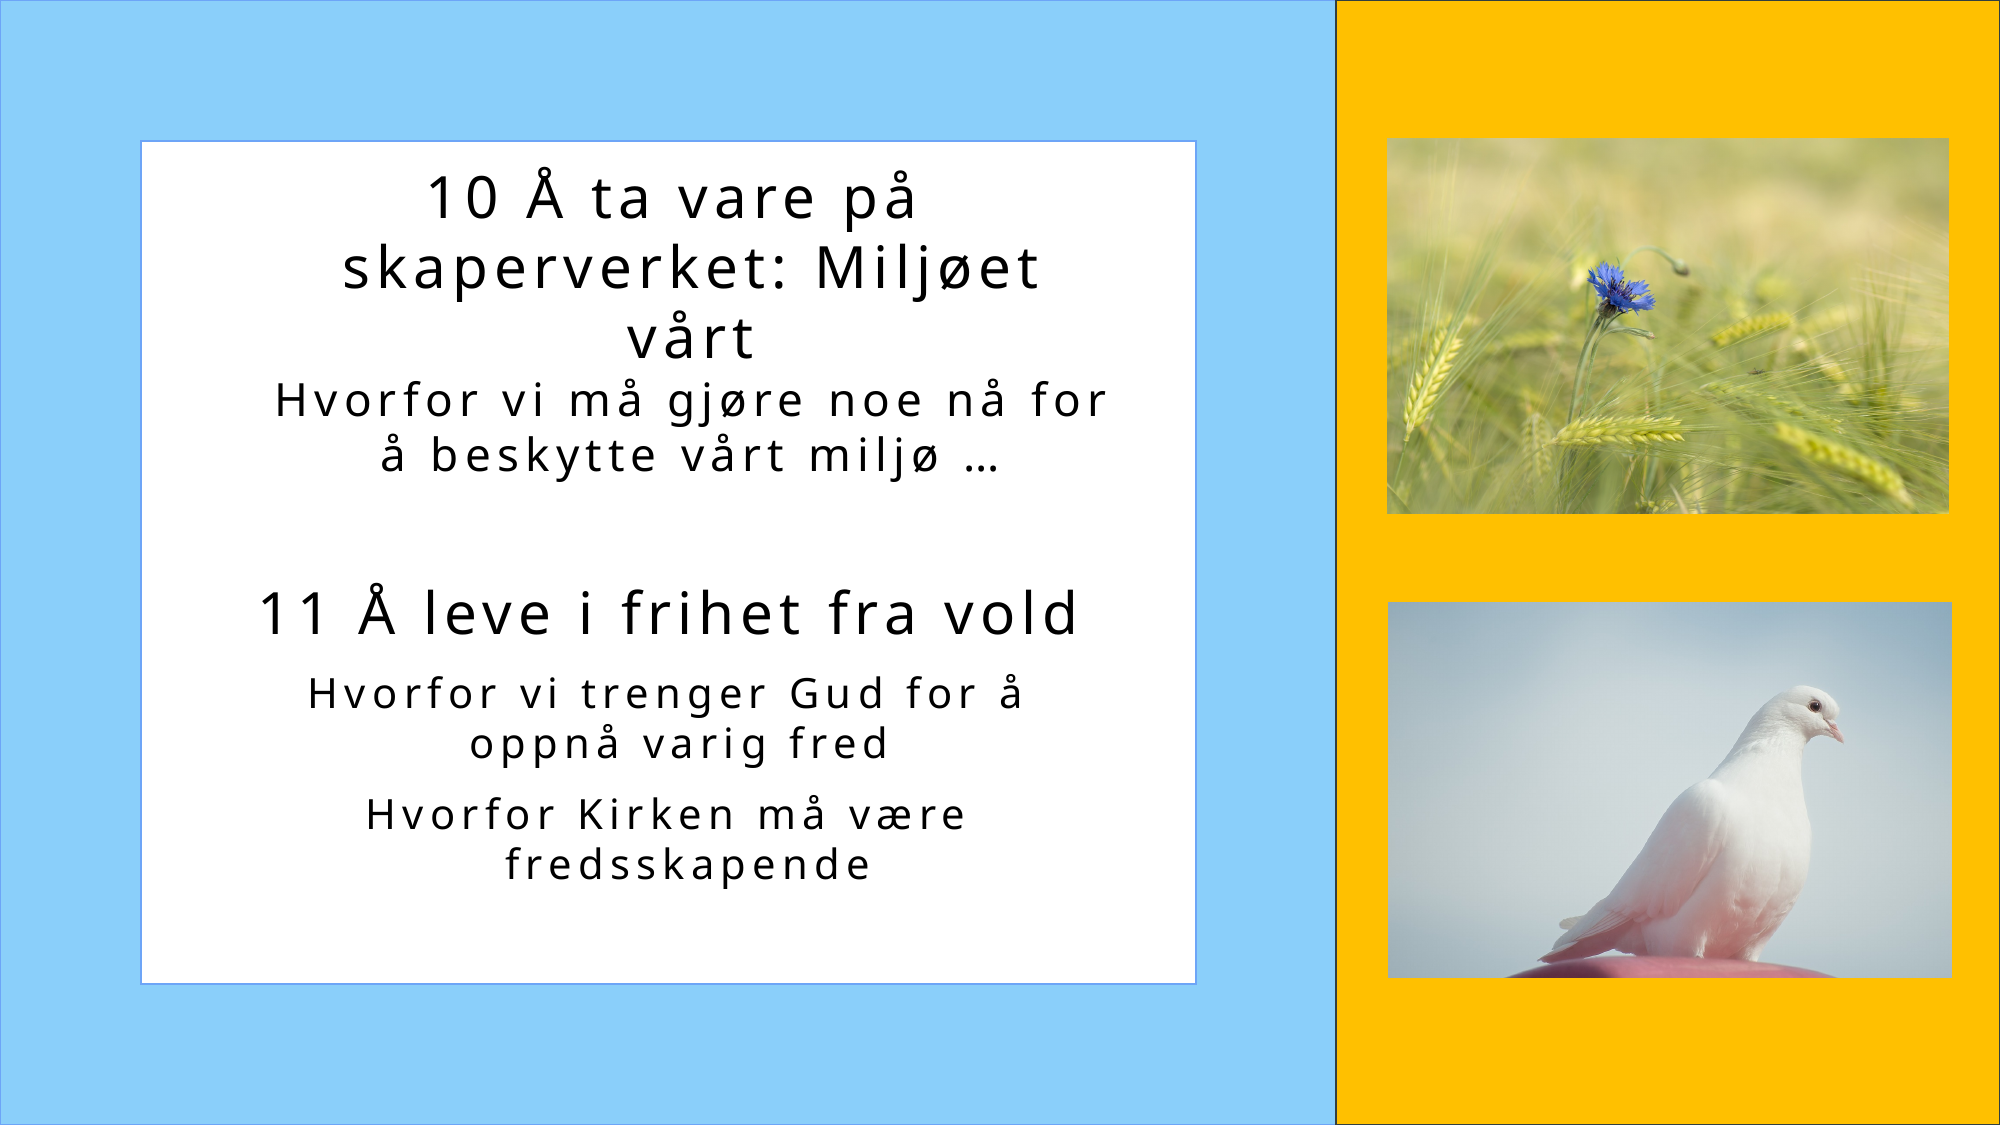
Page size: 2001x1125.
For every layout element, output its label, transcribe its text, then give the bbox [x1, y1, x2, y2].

picture [1387, 602, 1952, 978]
text_box [0, 0, 1335, 1125]
picture [1387, 138, 1949, 514]
title 10 Å ta vare på skaperverket: Miljøet vårt Hvorfor vi må gjøre noe nå for å beskytte vårt miljø … [215, 408, 1136, 558]
text_box 11 Å leve i frihet fra vold Hvorfor vi trenger Gud for å oppnå varig fred Hvorfor Kirken må være fredsskapende [213, 822, 1125, 966]
text_box [1335, 0, 2000, 1125]
